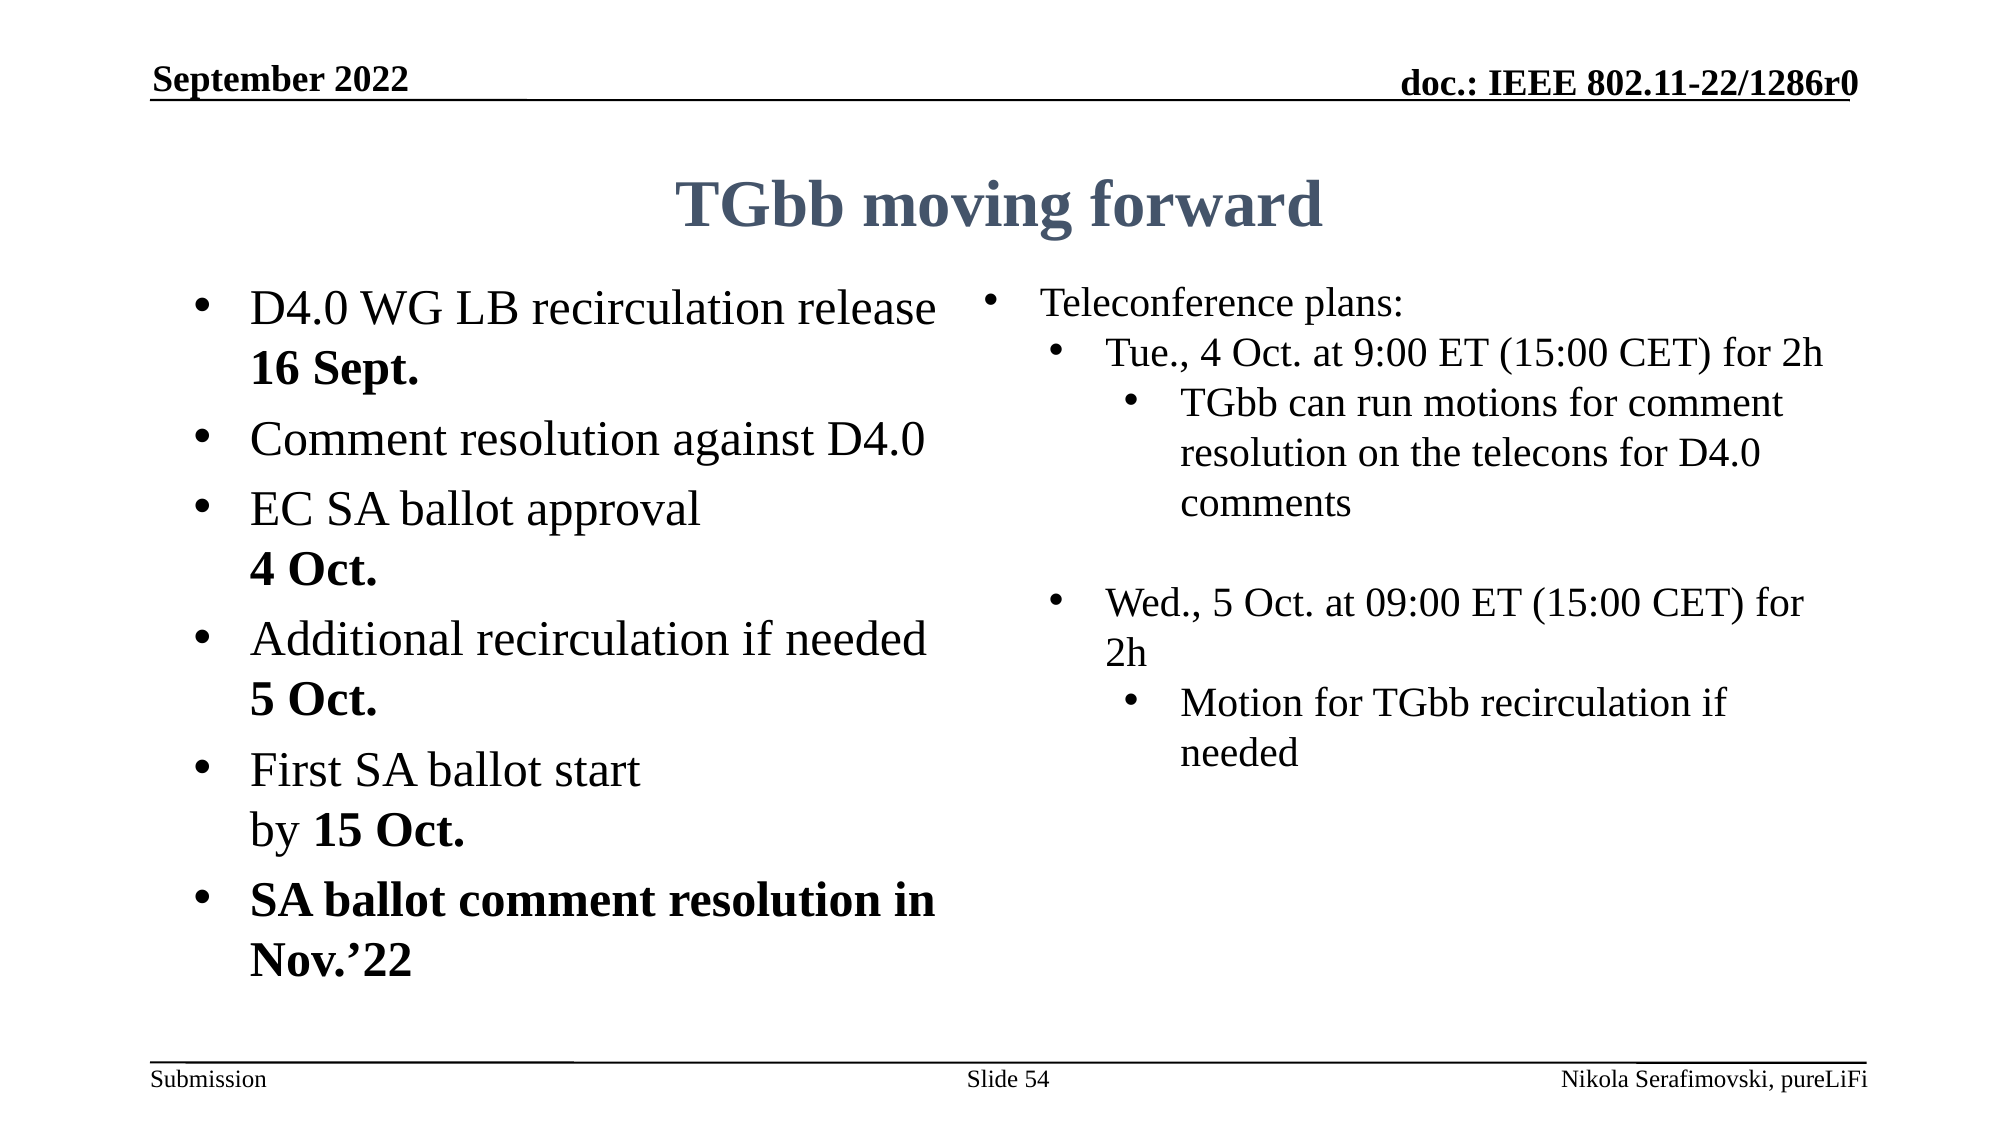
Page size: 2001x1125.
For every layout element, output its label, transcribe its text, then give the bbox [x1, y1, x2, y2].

title TGbb moving forward [149, 112, 1850, 267]
footer Nikola Serafimovski, pureLiFi [1171, 1061, 1869, 1093]
list D4.0 WG LB recirculation release 16 Sept. Comment resolution against D4.0 EC SA ballot approval 4 Oct. Additional recirculation if needed 5 Oct. First SA ballot start by 15 Oct. SA ballot comment resolution in Nov.’22 [103, 266, 988, 1038]
text_box Teleconference plans: Tue., 4 Oct. at 9:00 ET (15:00 CET) for 2h TGbb can run motions for comment resolution on the telecons for D4.0 comments Wed., 5 Oct. at 09:00 ET (15:00 CET) for 2h Motion for TGbb recirculation if needed [893, 267, 1869, 833]
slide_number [152, 54, 563, 100]
slide_number Slide 54 [950, 1061, 1067, 1123]
